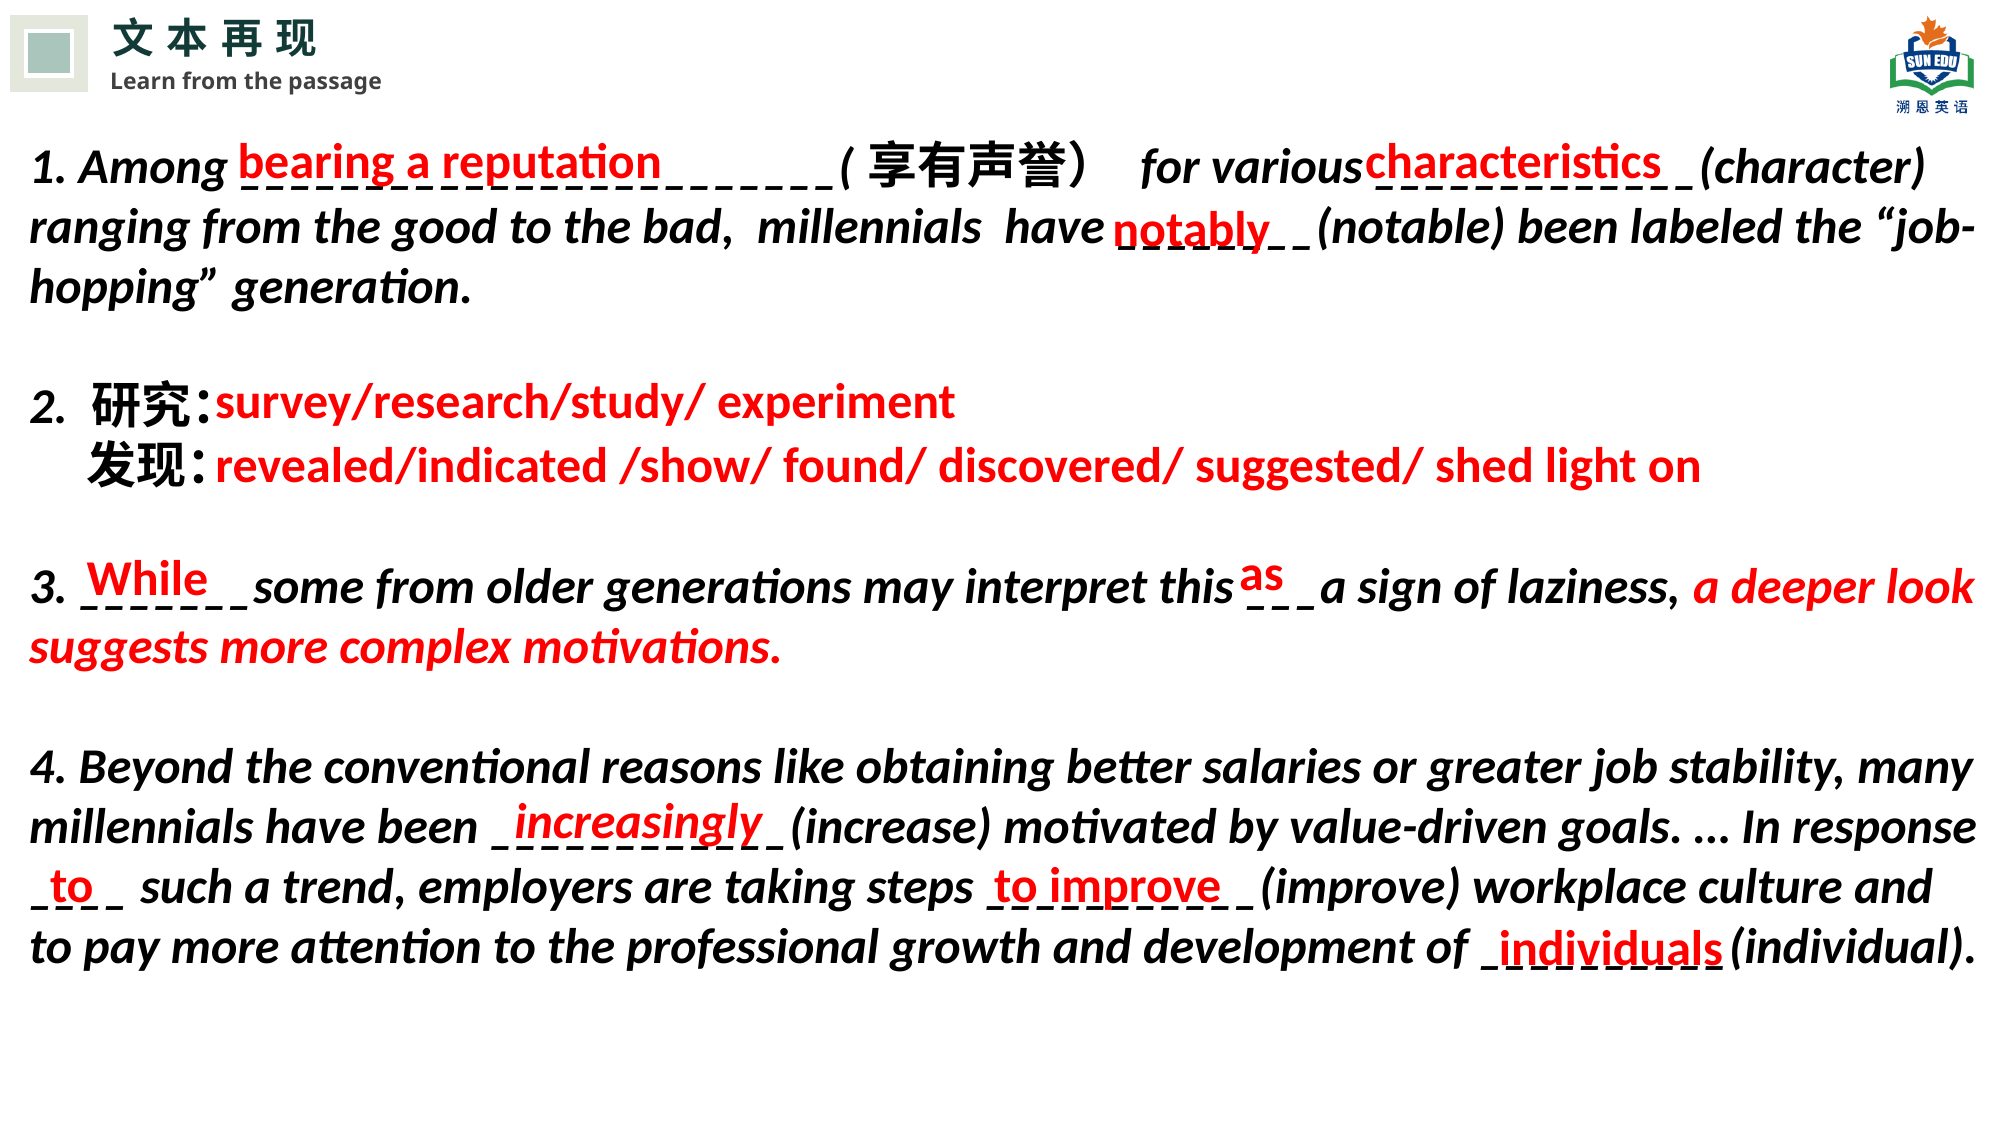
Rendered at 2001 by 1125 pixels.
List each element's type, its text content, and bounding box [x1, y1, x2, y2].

text_box While [71, 538, 349, 613]
picture [1882, 13, 1983, 119]
text_box as [1224, 532, 1407, 608]
text_box 1. Among ________________________(享有声誉） for various _____________(character) ranging from the good to the bad, millennials have ________(notable) been labeled the “job-hopping” generation. 2. 研究： 发现： 3. _______some from older generations may interpret this ___a sign of laziness, a deeper look suggests more complex motivations. 4. Beyond the conventional reasons like obtaining better salaries or greater job stability, many millennials have been ____________(increase) motivated by value-driven goals. … In response ____ such a trend, employers are taking steps ___________(improve) workplace culture and to pay more attention to the professional growth and development of __________(individual). [14, 125, 2000, 981]
text_box increasingly [499, 781, 1582, 856]
text_box characteristics [1350, 121, 1899, 197]
text_box survey/research/study/ experiment [200, 361, 2000, 424]
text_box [7, 0, 648, 106]
text_box to [35, 844, 639, 920]
text_box bearing a reputation [222, 121, 1000, 197]
text_box revealed/indicated /show/ found/ discovered/ suggested/ shed light on [200, 424, 2000, 500]
text_box individuals [1484, 907, 2000, 983]
text_box to improve [979, 844, 1523, 920]
text_box notably [1097, 189, 1476, 265]
